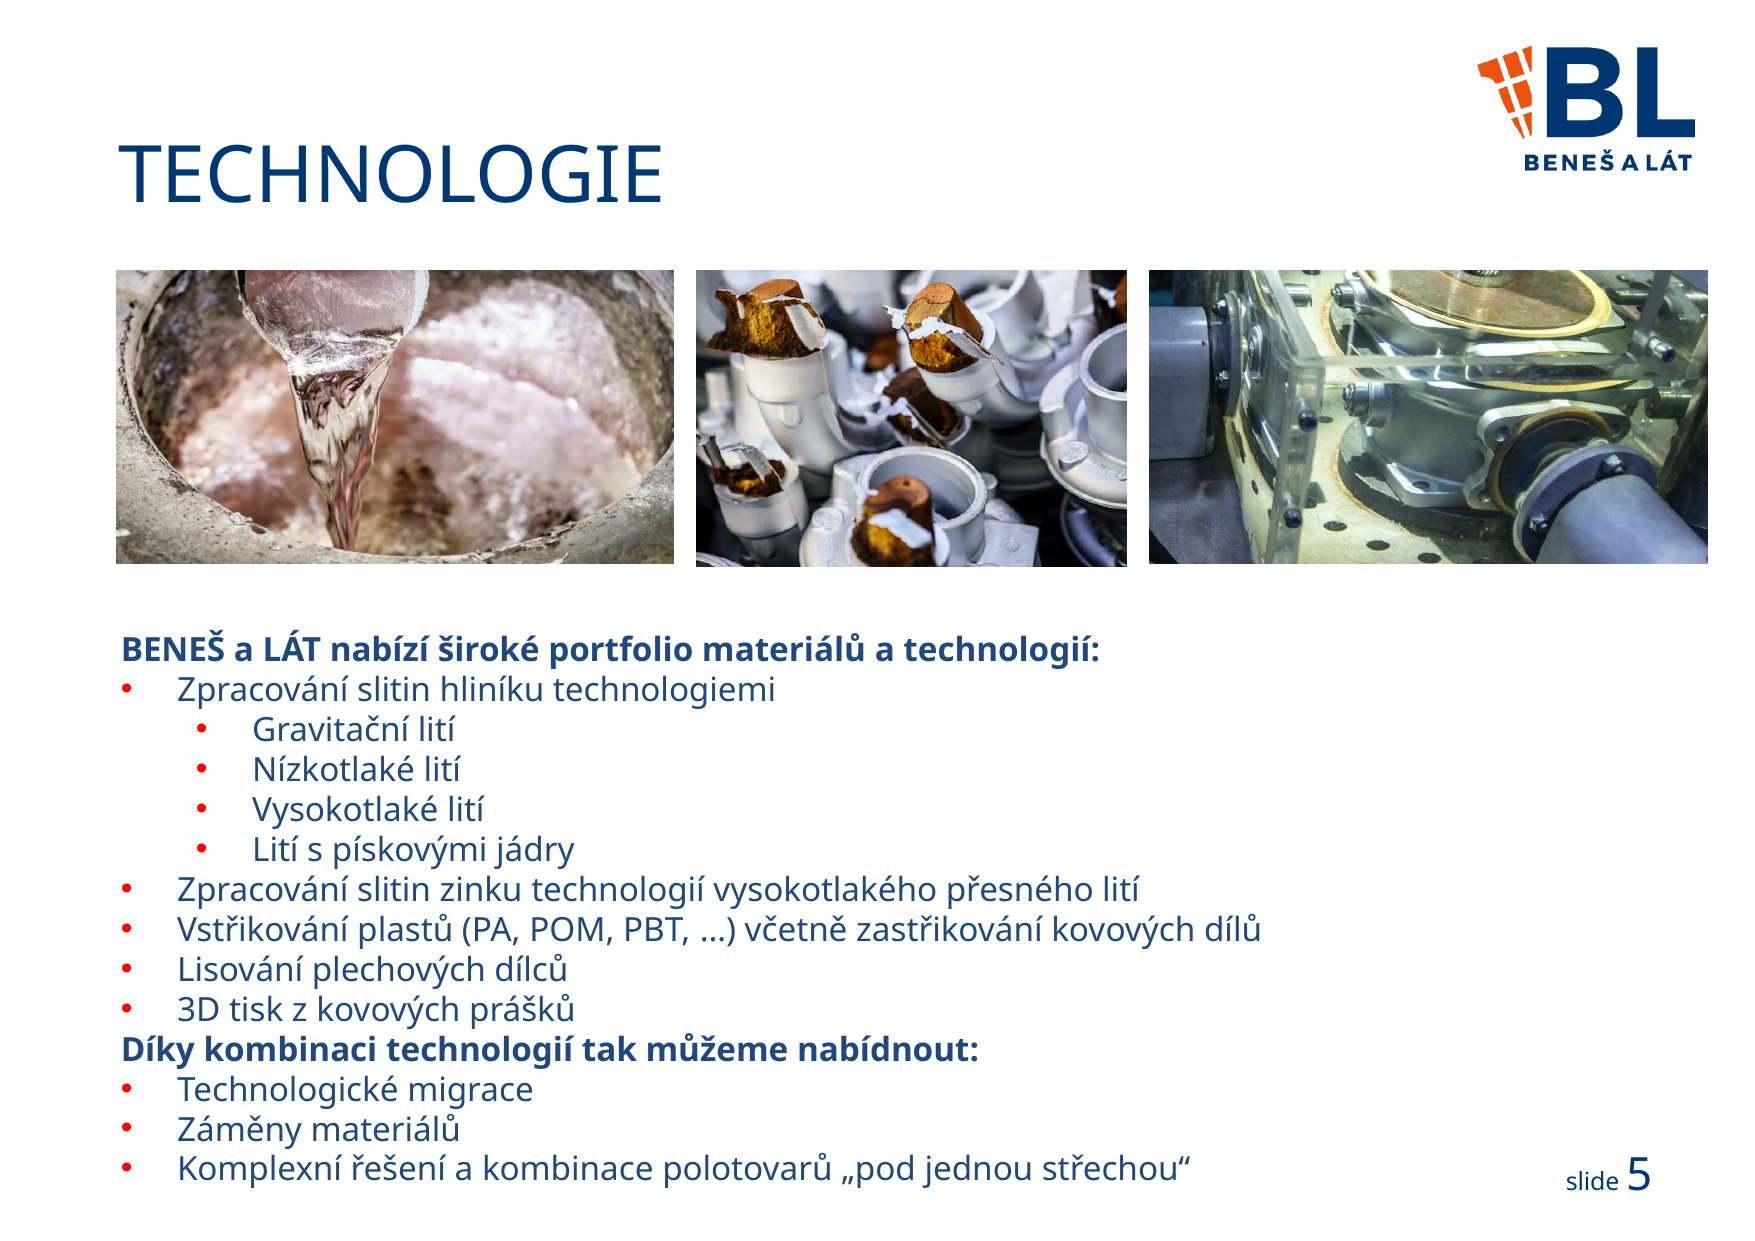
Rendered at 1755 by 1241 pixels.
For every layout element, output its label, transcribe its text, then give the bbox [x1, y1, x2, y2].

slide_number slide 5 [1563, 1143, 1662, 1241]
text_box BENEŠ a LÁT nabízí široké portfolio materiálů a technologií: Zpracování slitin hliníku technologiemi Gravitační lití Nízkotlaké lití Vysokotlaké lití Lití s pískovými jádry Zpracování slitin zinku technologií vysokotlakého přesného lití Vstřikování plastů (PA, POM, PBT, …) včetně zastřikování kovových dílů Lisování plechových dílců 3D tisk z kovových prášků Díky kombinaci technologií tak můžeme nabídnout: Technologické migrace Záměny materiálů Komplexní řešení a kombinace polotovarů „pod jednou střechou“ [116, 626, 1695, 1188]
picture [1476, 44, 1696, 171]
title TECHNOLOGIE [116, 121, 1278, 331]
picture [115, 270, 674, 564]
picture [696, 269, 1127, 568]
picture [1149, 270, 1708, 564]
